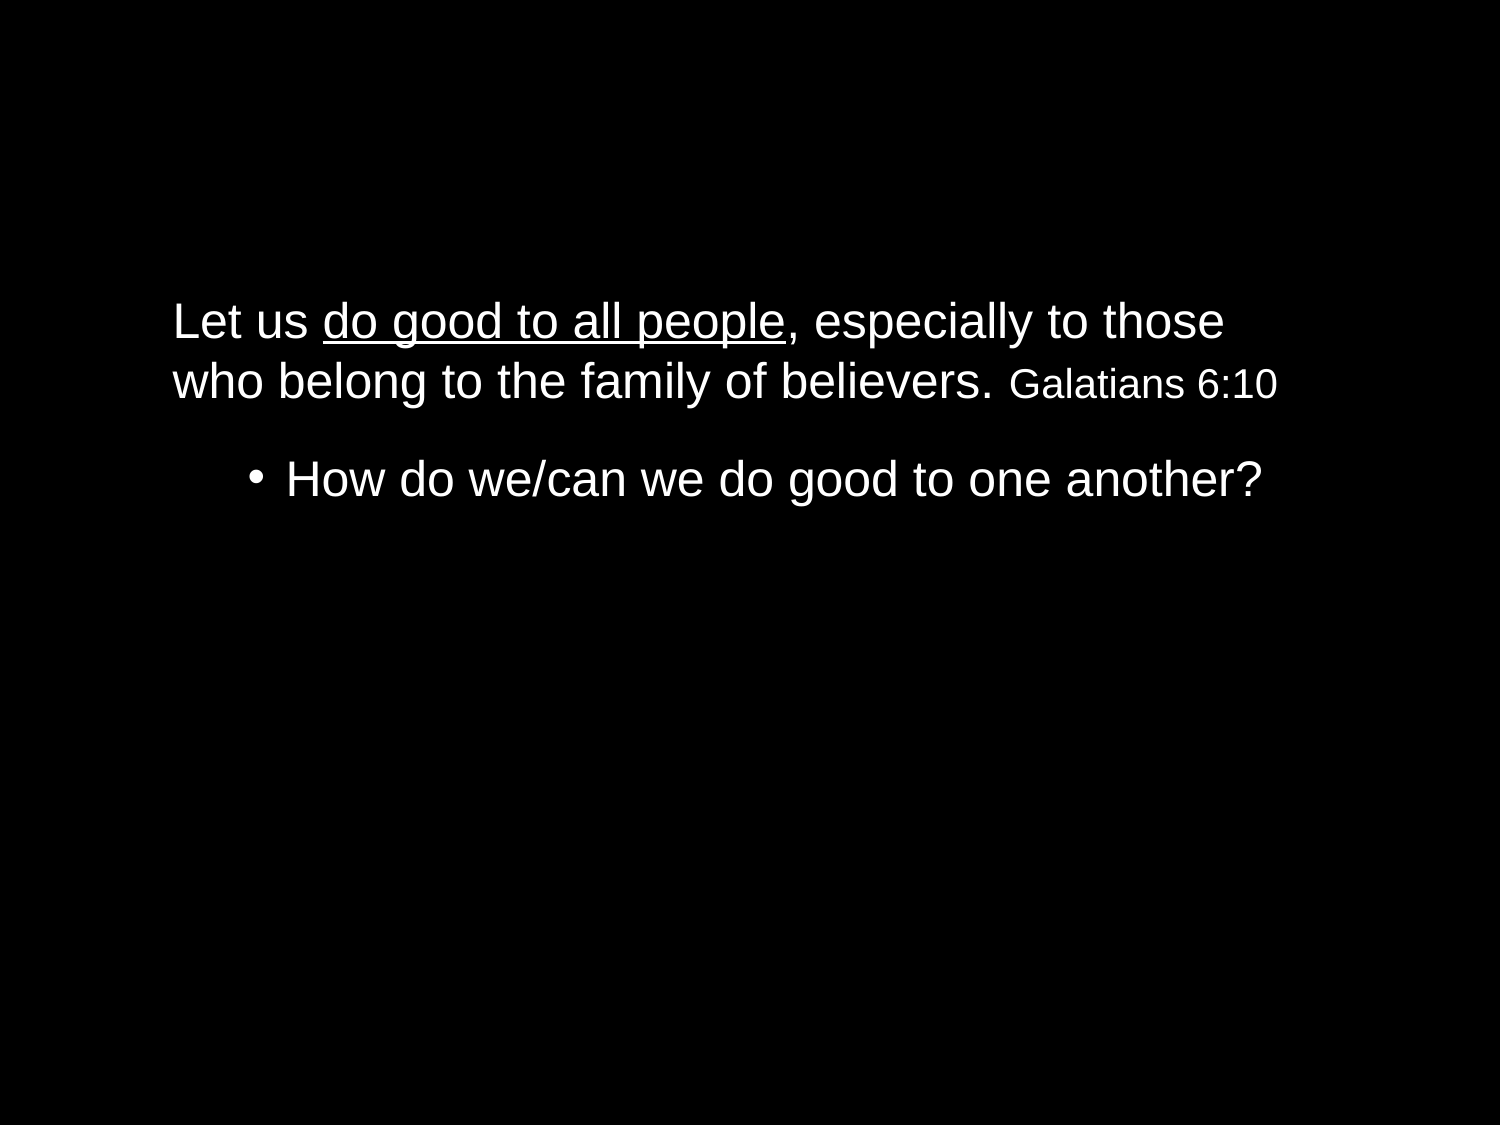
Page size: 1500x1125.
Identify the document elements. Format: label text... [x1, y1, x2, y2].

text_box Let us do good to all people, especially to those who belong to the family of believers. Galatians 6:10 How do we/can we do good to one another? [157, 281, 1343, 514]
